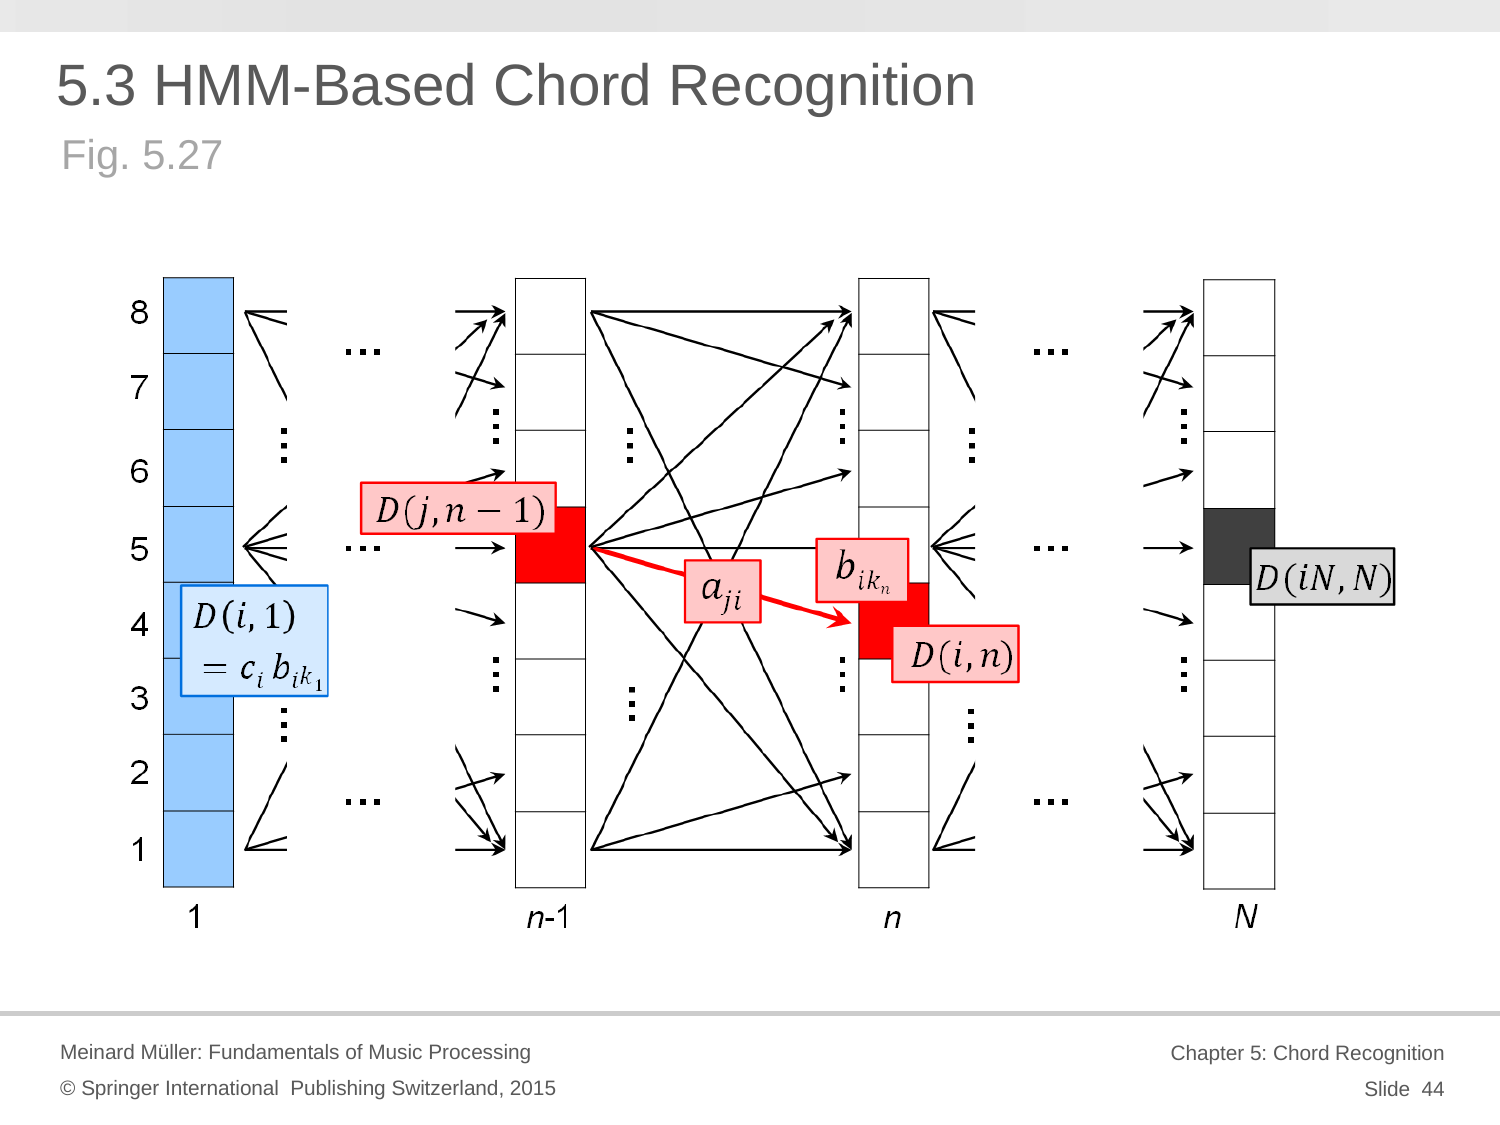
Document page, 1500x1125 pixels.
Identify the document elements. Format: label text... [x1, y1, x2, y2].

picture [109, 265, 1416, 957]
title 5.3 HMM-Based Chord Recognition [40, 39, 1448, 133]
picture [0, 0, 1500, 32]
list Fig. 5.27 [46, 115, 276, 198]
